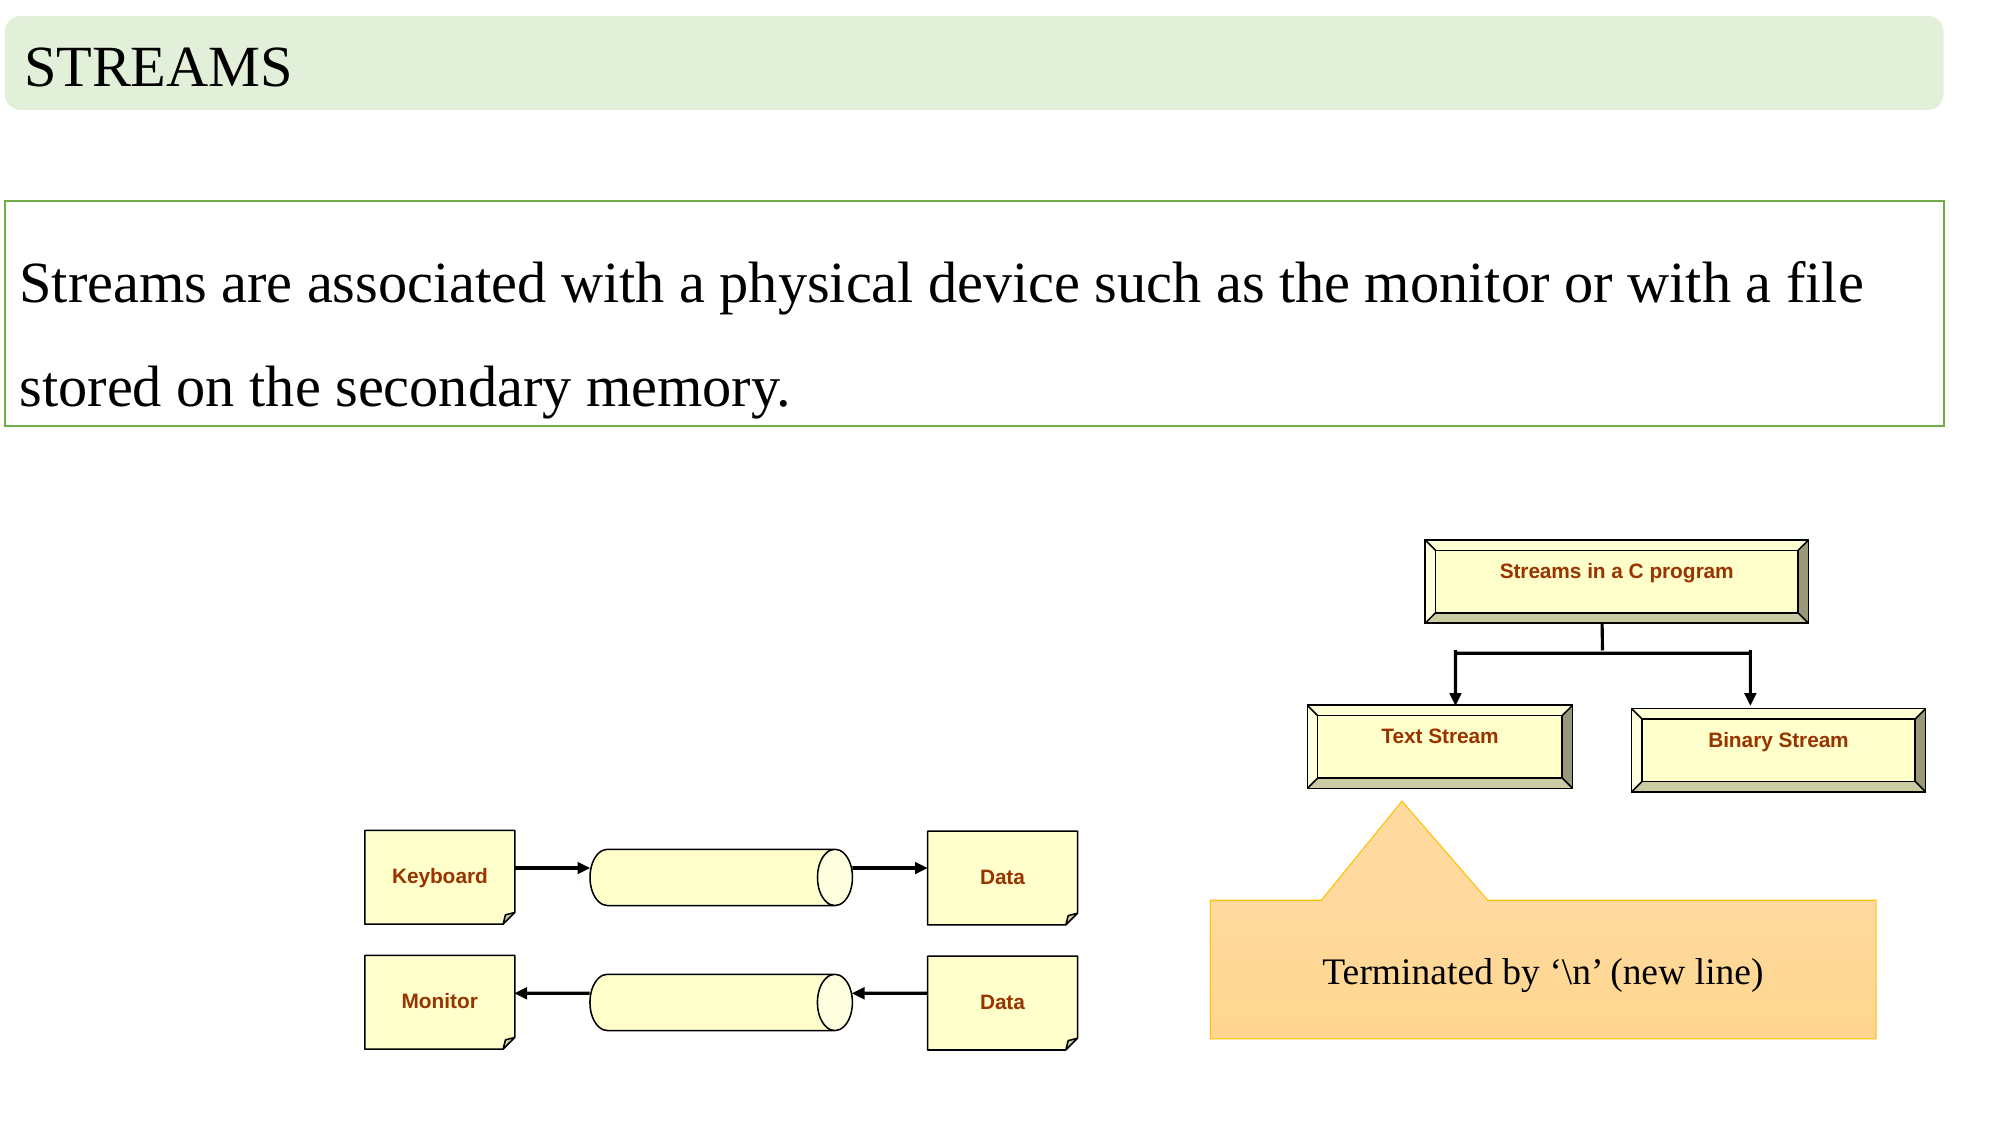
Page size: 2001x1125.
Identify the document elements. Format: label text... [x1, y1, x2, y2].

text_box Terminated by ‘\n’ (new line) [1209, 800, 1877, 1040]
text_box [364, 955, 1078, 1051]
text_box Streams are associated with a physical device such as the monitor or with a file stored on the secondary memory. [4, 200, 1945, 427]
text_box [364, 830, 1078, 926]
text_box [1307, 539, 1926, 792]
text_box STREAMS [4, 16, 1944, 110]
